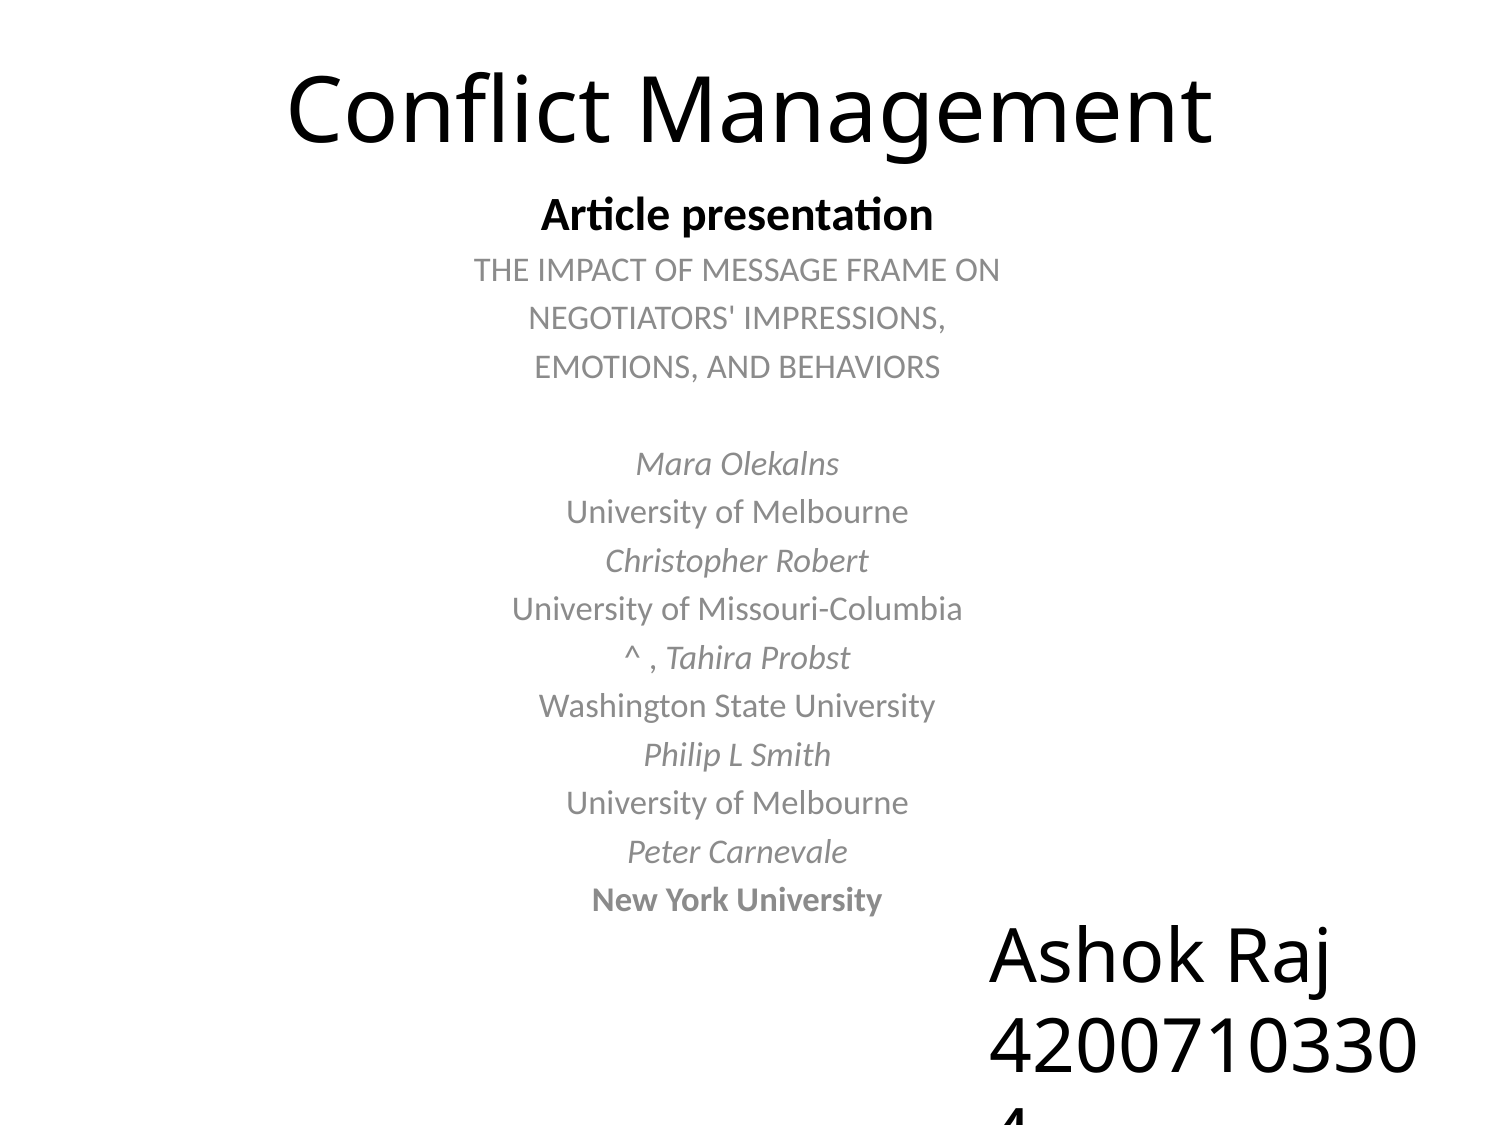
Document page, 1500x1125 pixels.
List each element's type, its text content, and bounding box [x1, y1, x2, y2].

title Conflict Management [112, 37, 1388, 175]
subtitle Article presentation THE IMPACT OF MESSAGE FRAME ON NEGOTIATORS' IMPRESSIONS, EMOTIONS, AND BEHAVIORS Mara Olekalns University of Melbourne Christopher Robert University of Missouri-Columbia ^ , Tahira Probst Washington State University Philip L Smith University of Melbourne Peter Carnevale New York University [162, 174, 1313, 938]
text_box Ashok Raj 42007103304 [975, 899, 1463, 1125]
